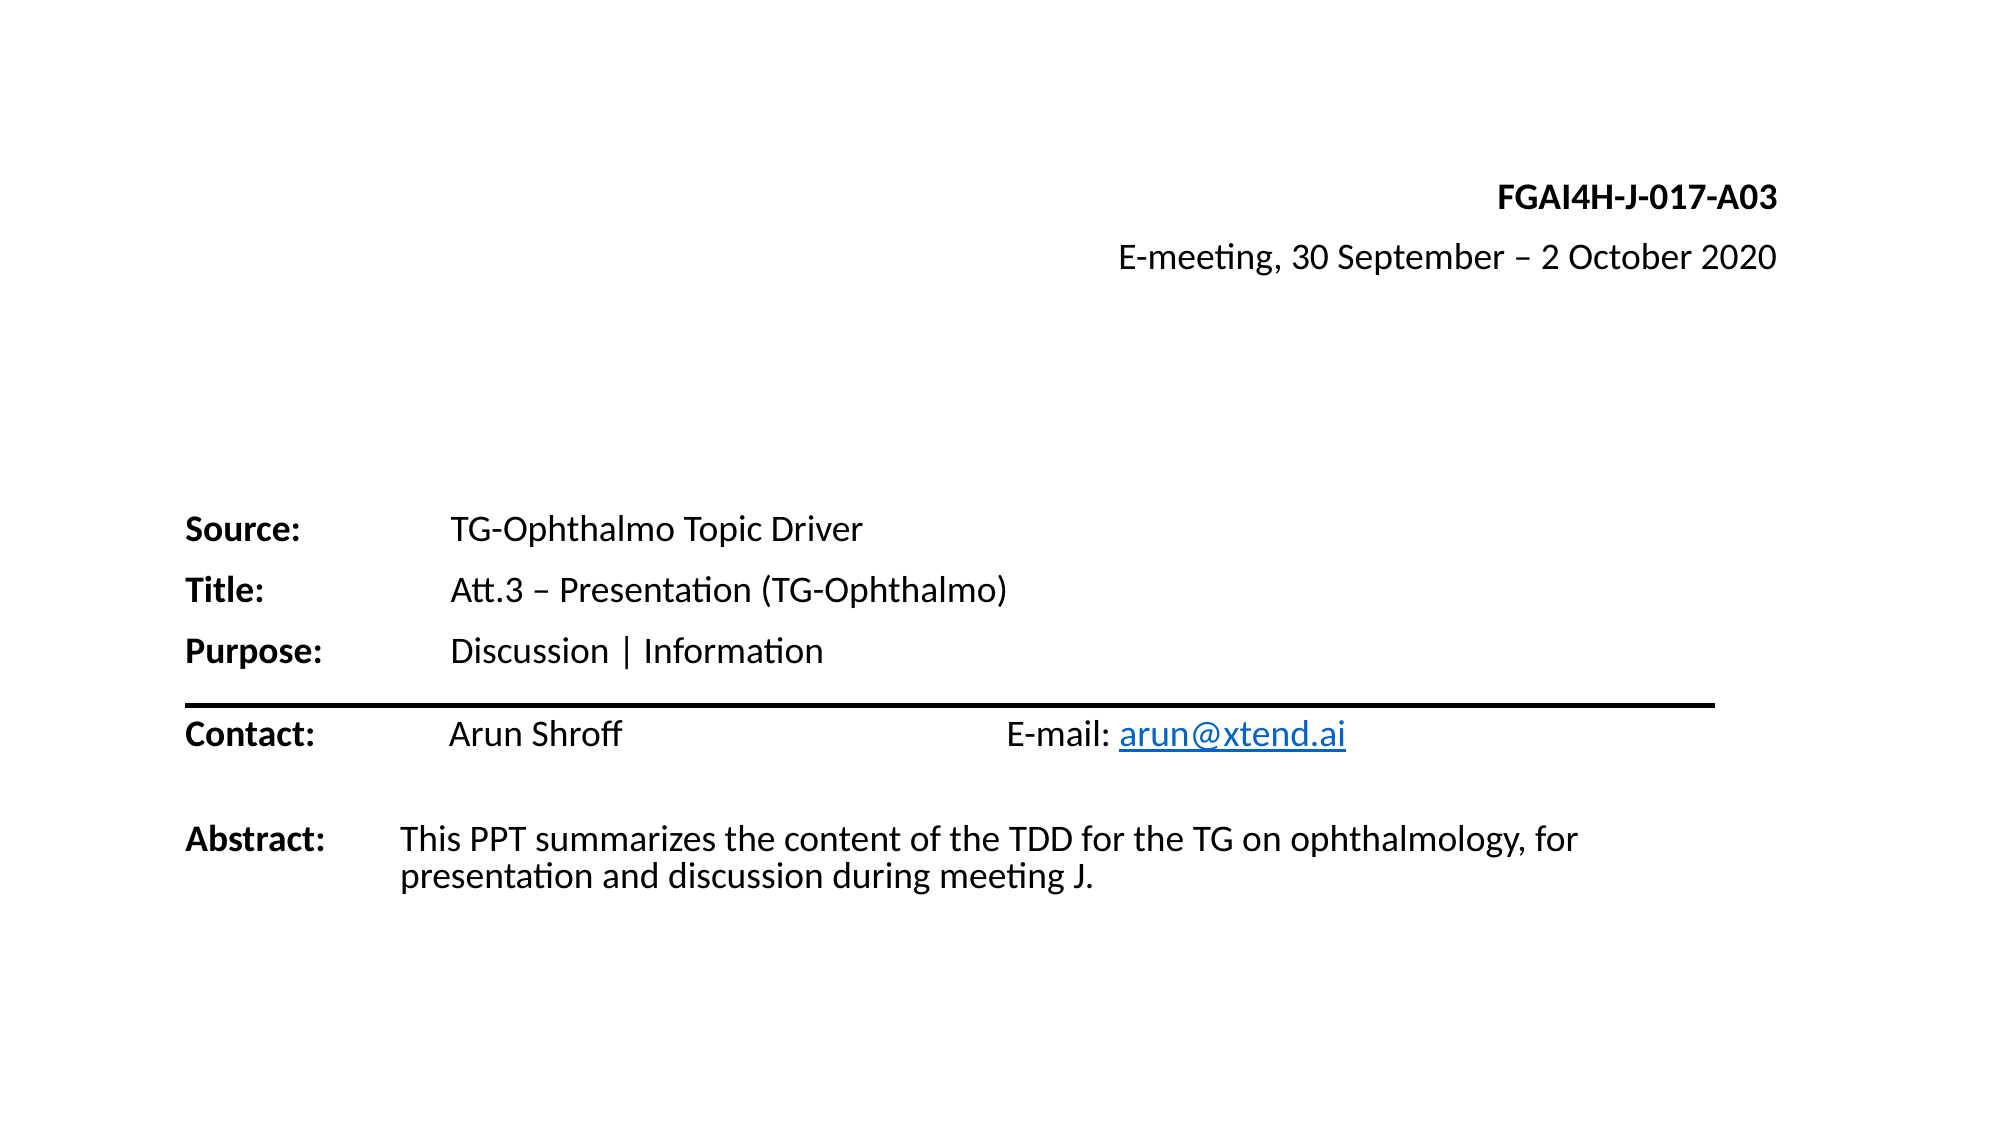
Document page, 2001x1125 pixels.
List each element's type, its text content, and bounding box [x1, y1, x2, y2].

table_header Source: [170, 506, 436, 567]
table_header Abstract: [170, 815, 385, 920]
table_cell Purpose: [170, 628, 436, 689]
table_header This PPT summarizes the content of the TDD for the TG on ophthalmology, for presentation and discussion during meeting J. [385, 815, 1726, 920]
table_cell Discussion | Information [436, 628, 1718, 689]
table_header TG-Ophthalmo Topic Driver [436, 506, 1718, 567]
text_box FGAI4H-J-017-A03 [1393, 164, 1793, 224]
text_box E-meeting, 30 September – 2 October 2020 [999, 224, 1793, 285]
table_header Arun Shroff [434, 711, 992, 772]
table_cell Title: [170, 567, 436, 628]
table_header E-mail: arun@xtend.ai [992, 711, 1718, 772]
table_header Contact: [170, 711, 434, 772]
table_cell Att.3 – Presentation (TG-Ophthalmo) [436, 567, 1718, 628]
